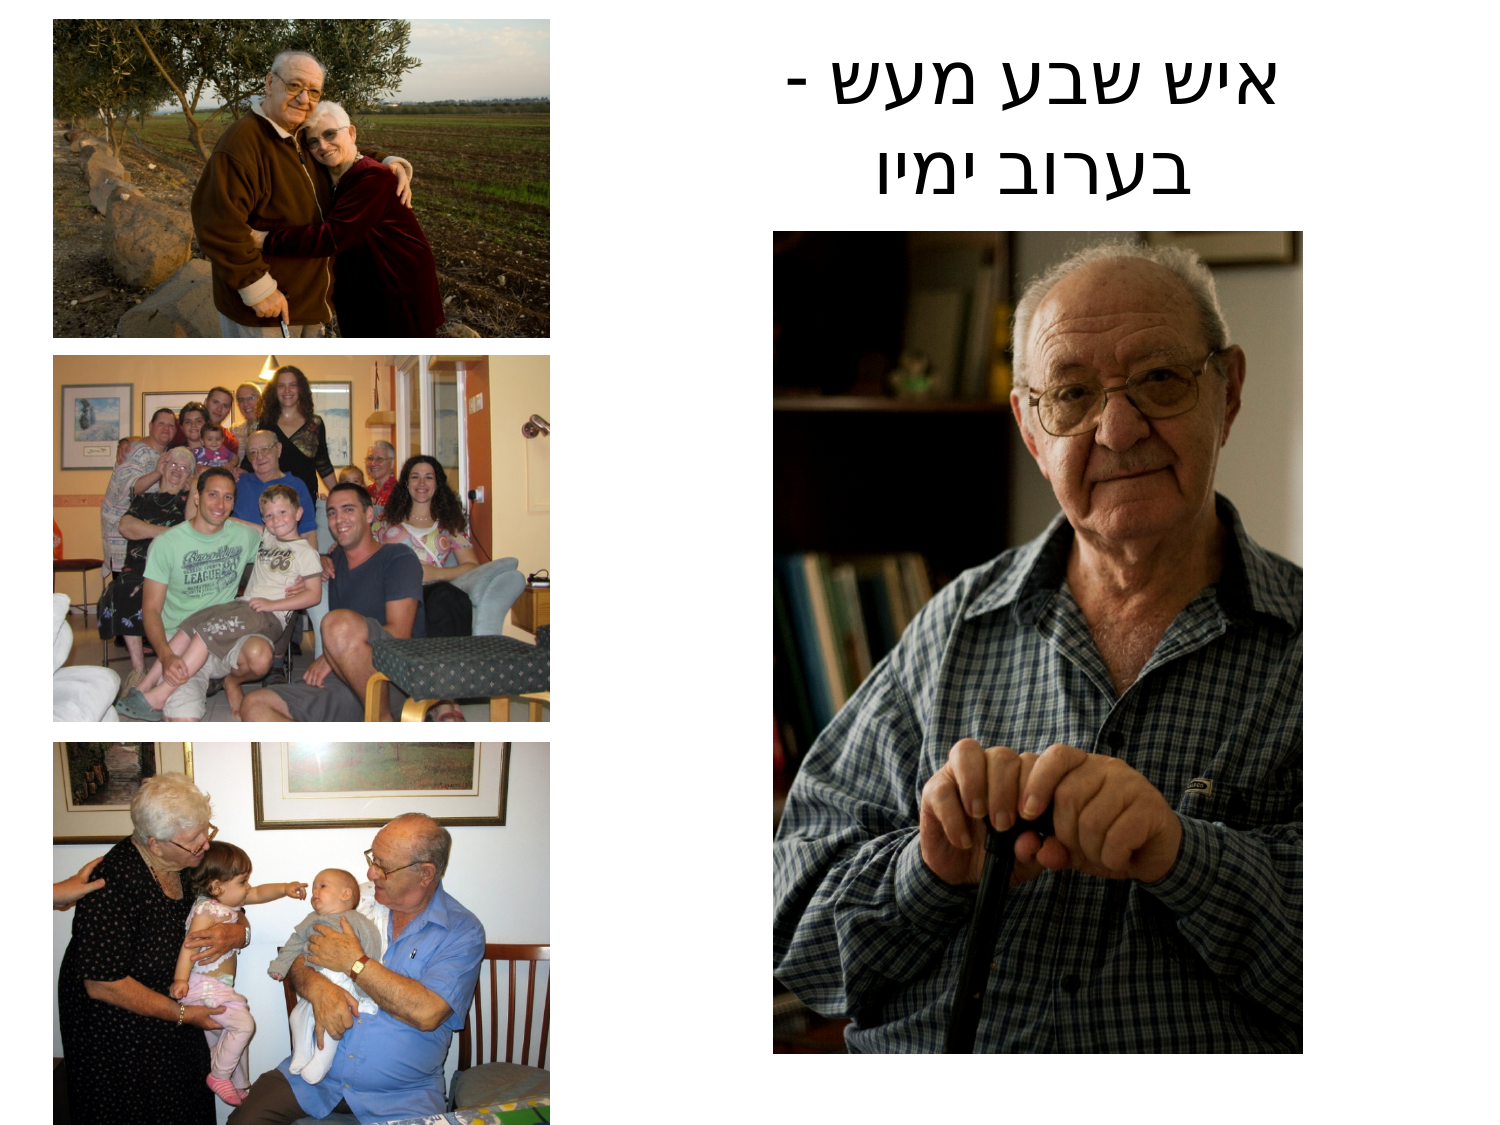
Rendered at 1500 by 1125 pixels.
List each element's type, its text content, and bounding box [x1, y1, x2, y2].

picture [52, 742, 550, 1125]
picture [52, 355, 550, 723]
title איש שבע מעש - בערוב ימיו [714, 42, 1353, 197]
picture [773, 231, 1303, 1055]
picture [52, 18, 550, 339]
